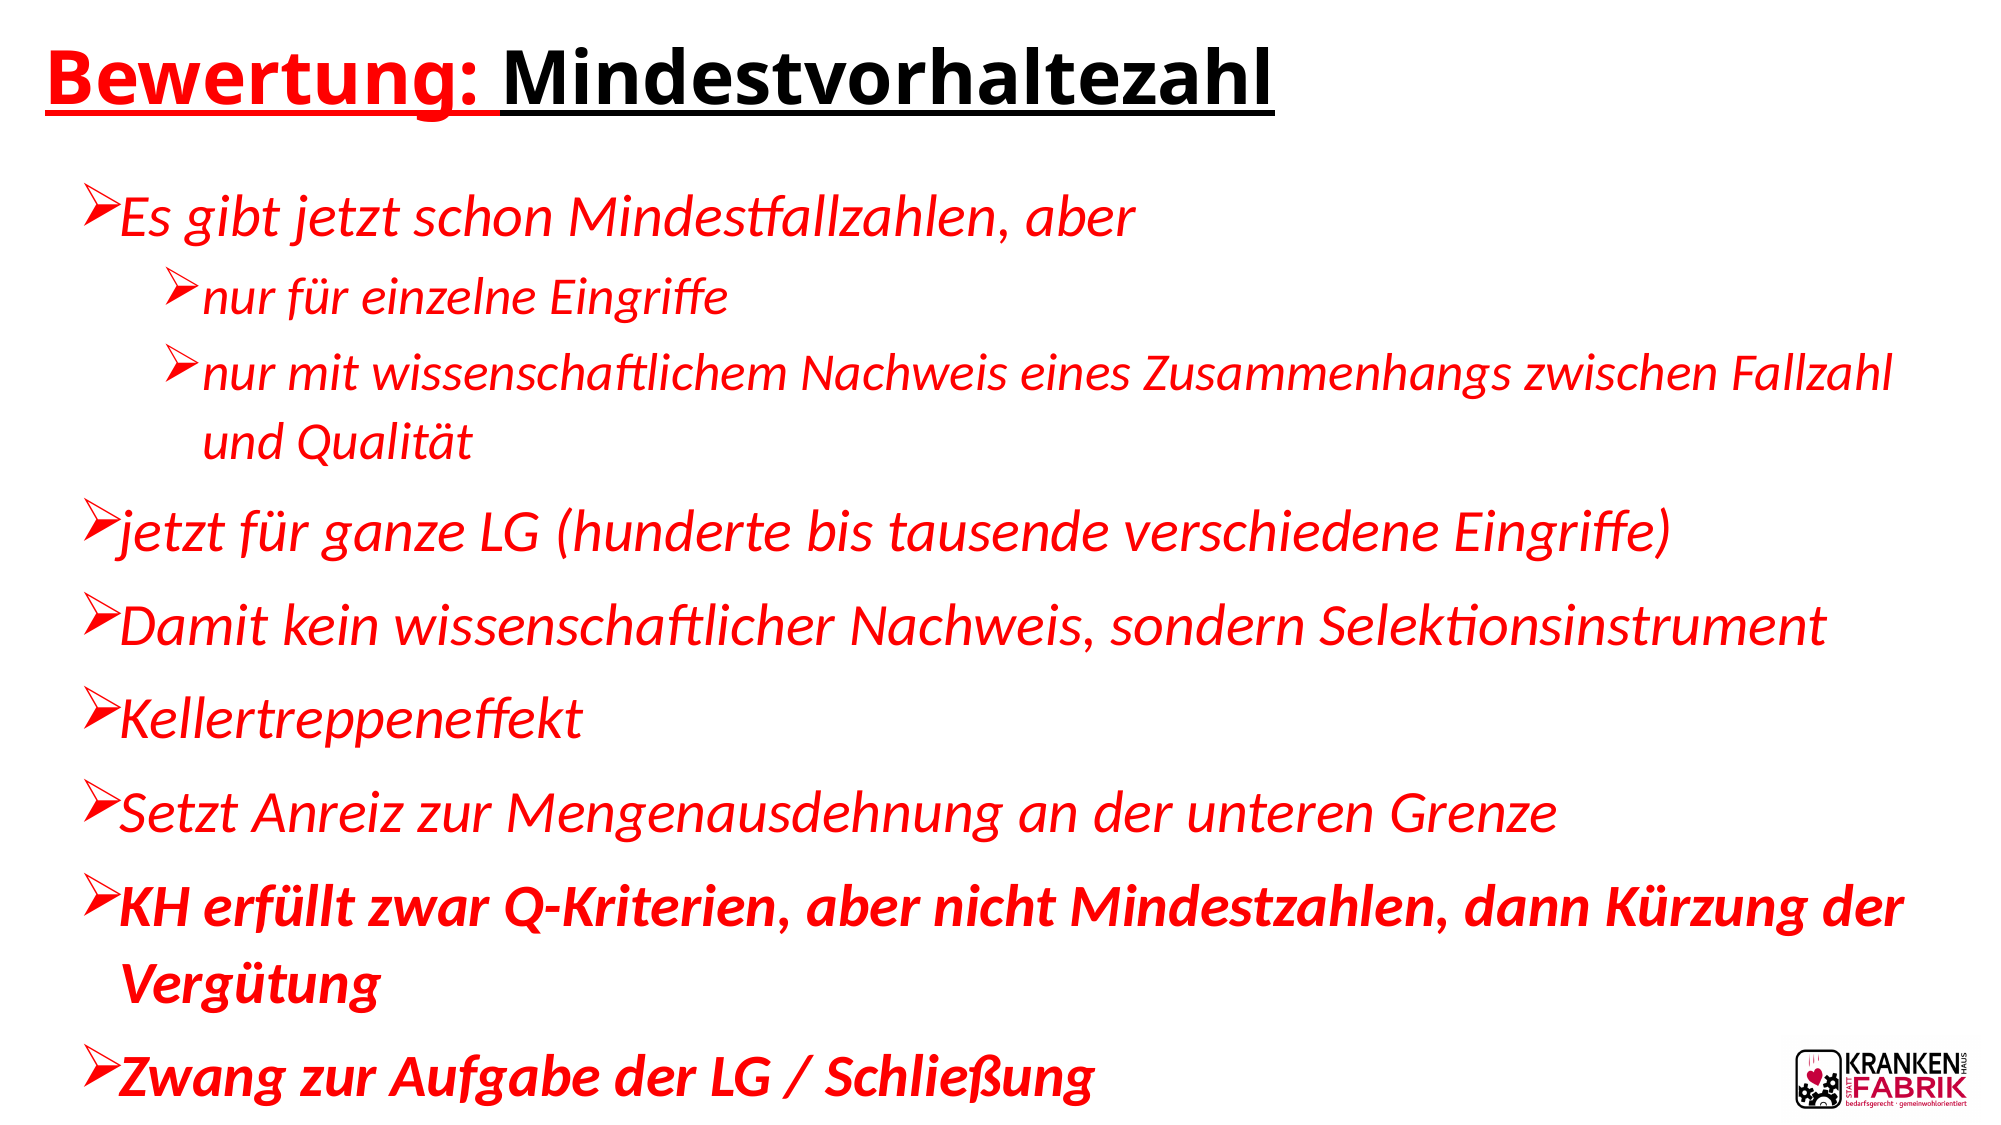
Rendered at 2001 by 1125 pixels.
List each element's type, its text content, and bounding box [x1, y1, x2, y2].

title Bewertung: Mindestvorhaltezahl [30, 0, 1970, 189]
picture [1936, 1035, 1981, 1123]
list Es gibt jetzt schon Mindestfallzahlen, aber nur für einzelne Eingriffe nur mit wissenschaftlichem Nachweis eines Zusammenhangs zwischen Fallzahl und Qualität jetzt für ganze LG (hunderte bis tausende verschiedene Eingriffe) Damit kein wissenschaftlicher Nachweis, sondern Selektionsinstrument Kellertreppeneffekt Setzt Anreiz zur Mengenausdehnung an der unteren Grenze KH erfüllt zwar Q-Kriterien, aber nicht Mindestzahlen, dann Kürzung der Vergütung Zwang zur Aufgabe der LG / Schließung [64, 163, 1936, 1125]
